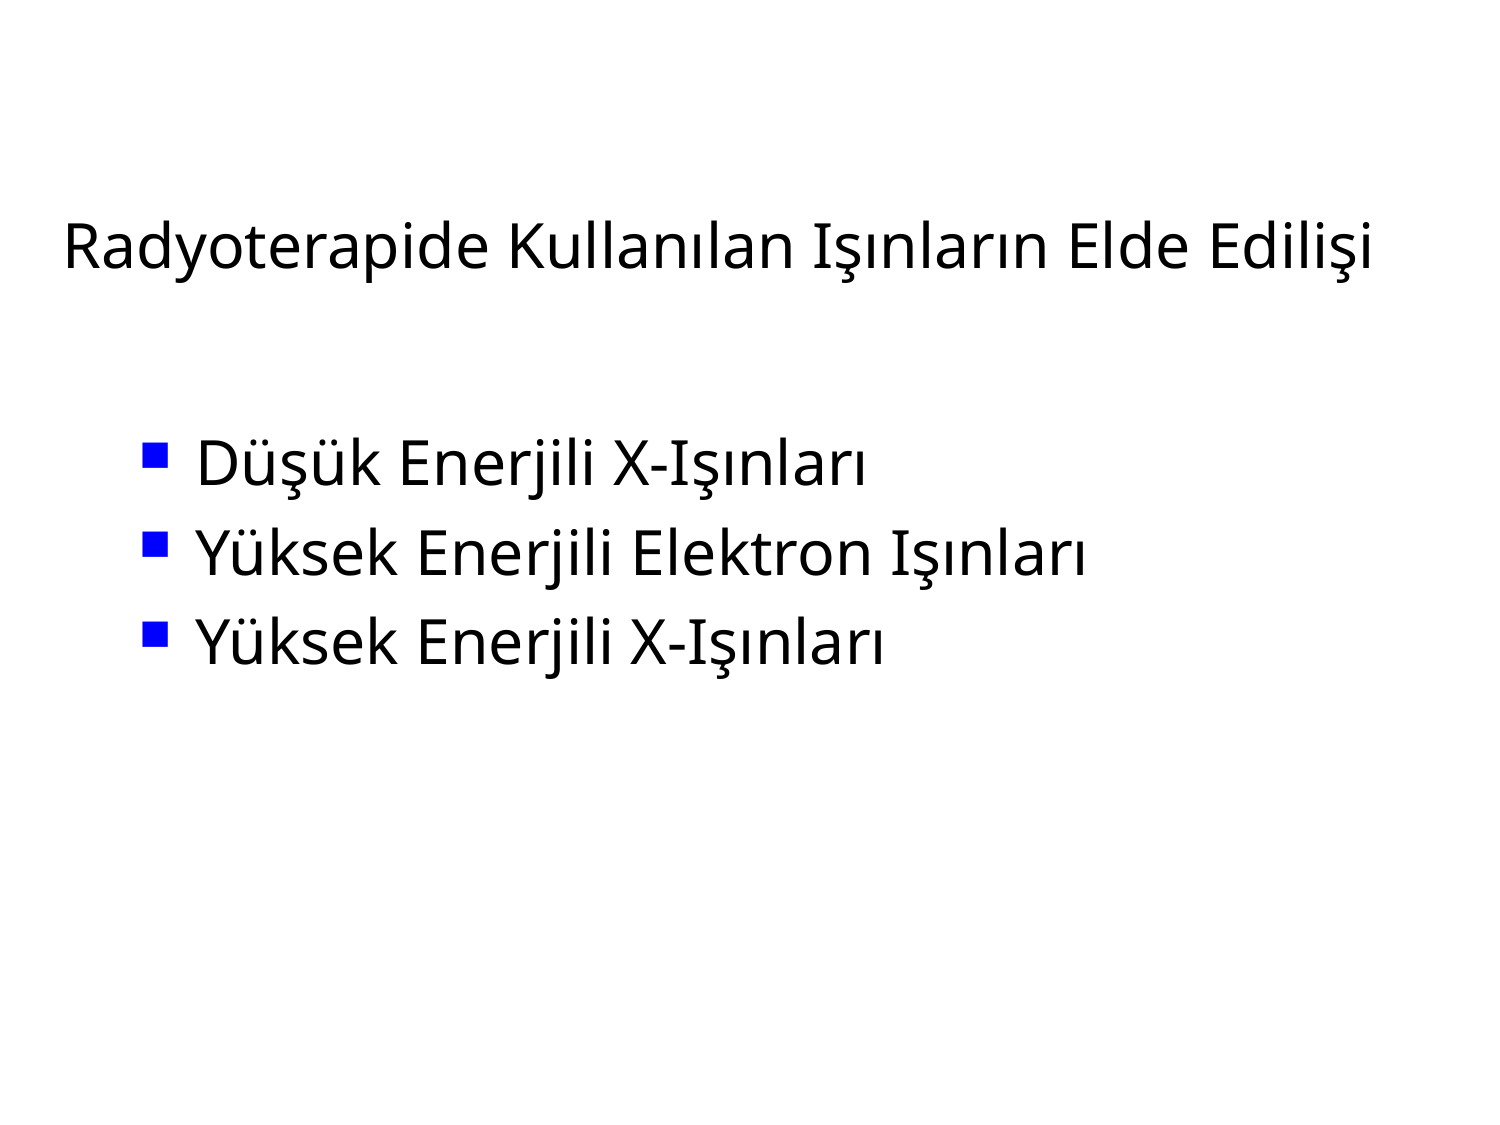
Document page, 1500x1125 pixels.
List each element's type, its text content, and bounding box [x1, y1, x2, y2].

text_box Düşük Enerjili X-Işınları Yüksek Enerjili Elektron Işınları Yüksek Enerjili X-Işınları [131, 326, 1380, 685]
text_box Radyoterapide Kullanılan Işınların Elde Edilişi [48, 198, 1392, 289]
